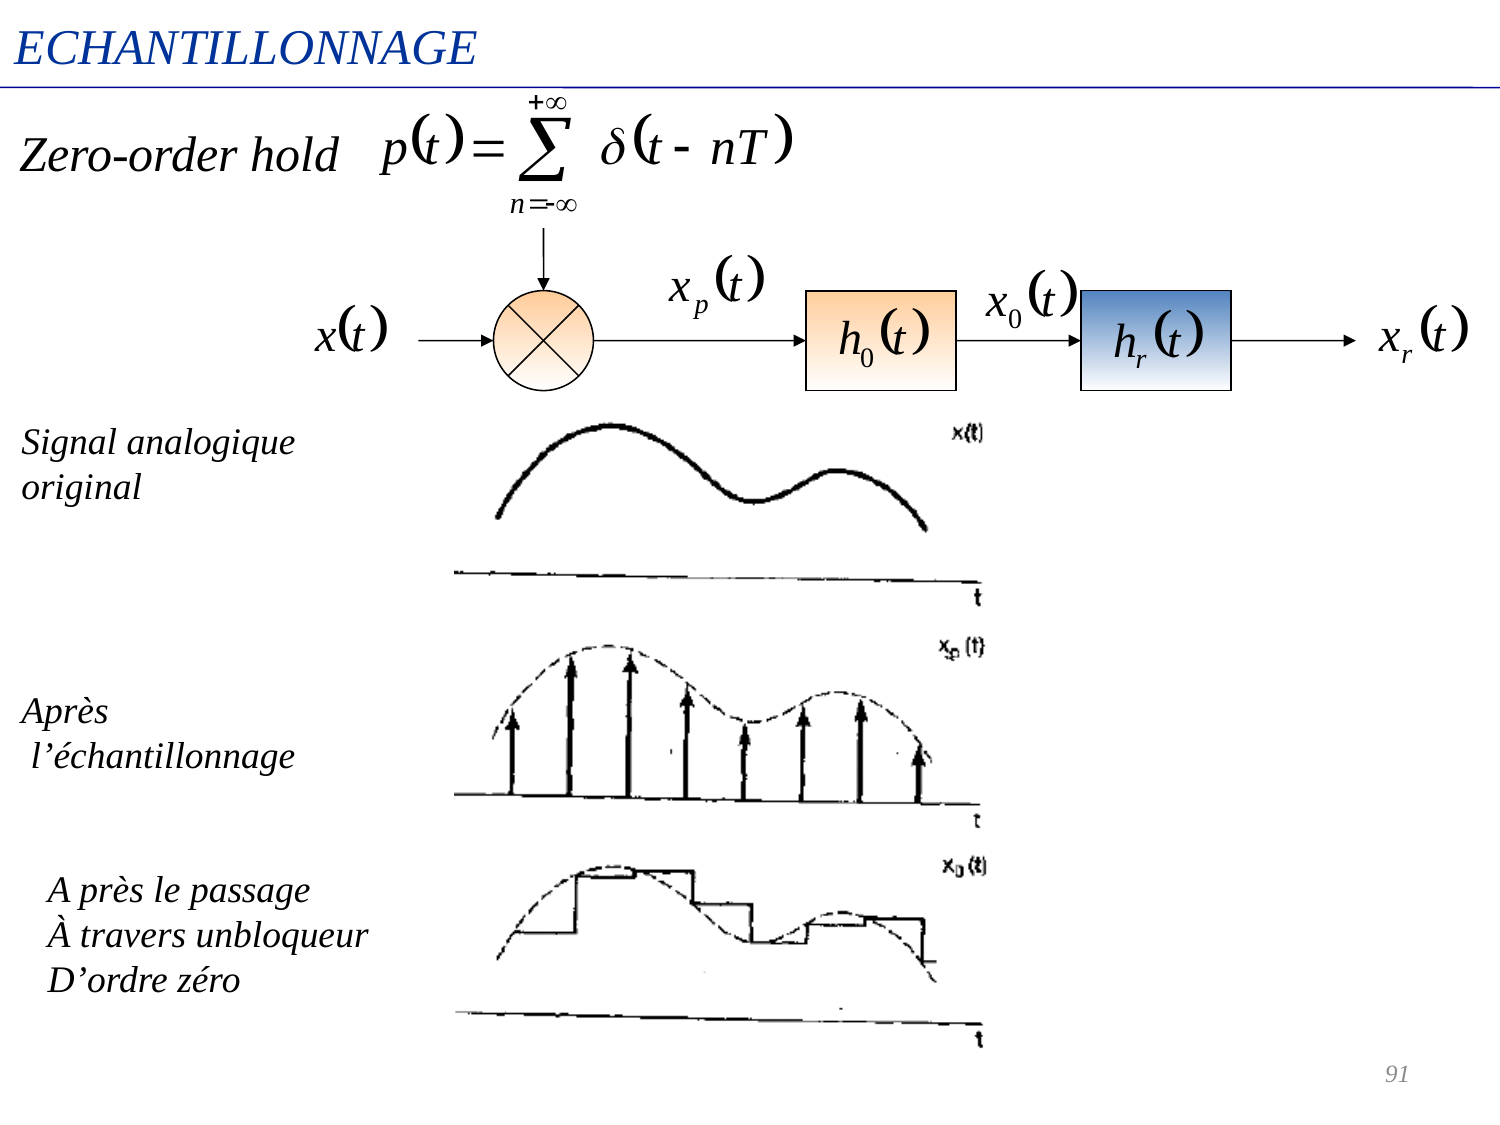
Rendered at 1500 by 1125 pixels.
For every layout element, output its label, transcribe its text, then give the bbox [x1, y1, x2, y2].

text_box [17, 845, 999, 1065]
text_box ECHANTILLONNAGE [0, 6, 561, 82]
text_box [253, 77, 1471, 450]
slide_number 91 [1074, 1042, 1425, 1103]
picture [454, 408, 1000, 616]
text_box Signal analogique original [6, 409, 321, 515]
text_box Après l’échantillonnage [6, 679, 311, 784]
text_box Zero-order hold [4, 101, 248, 189]
picture [454, 621, 999, 834]
